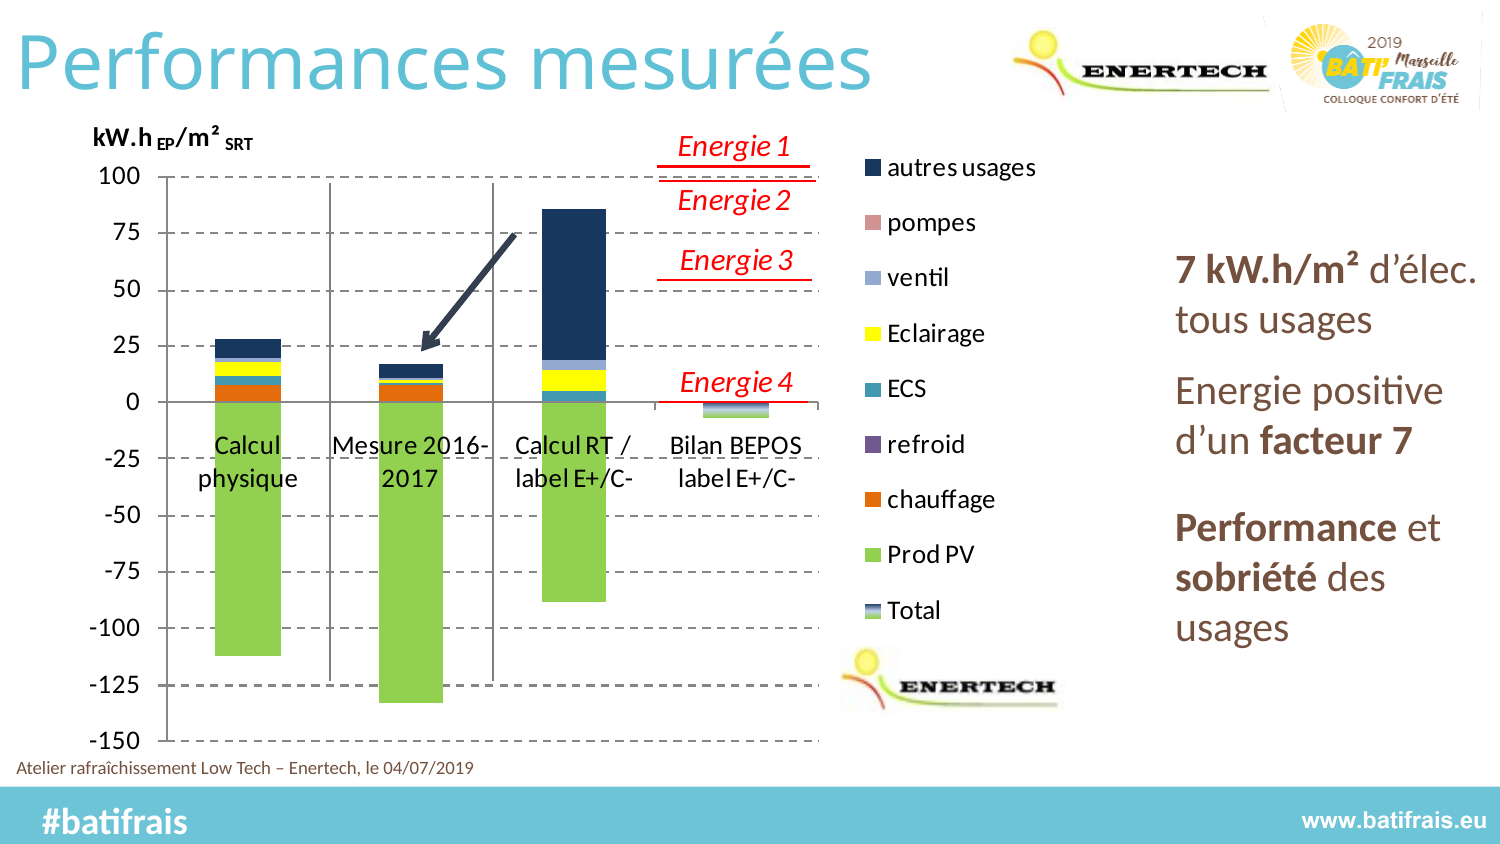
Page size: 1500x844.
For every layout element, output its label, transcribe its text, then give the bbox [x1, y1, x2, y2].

text_box 7 kW.h/m² d’élec. tous usages Energie positive d’un facteur 7 [1160, 234, 1500, 471]
title Performances mesurées [0, 0, 998, 113]
text_box Performance et sobriété des usages [1160, 492, 1500, 657]
picture [1011, 11, 1500, 113]
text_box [409, 245, 527, 340]
picture [0, 783, 1500, 844]
picture [70, 105, 1066, 758]
